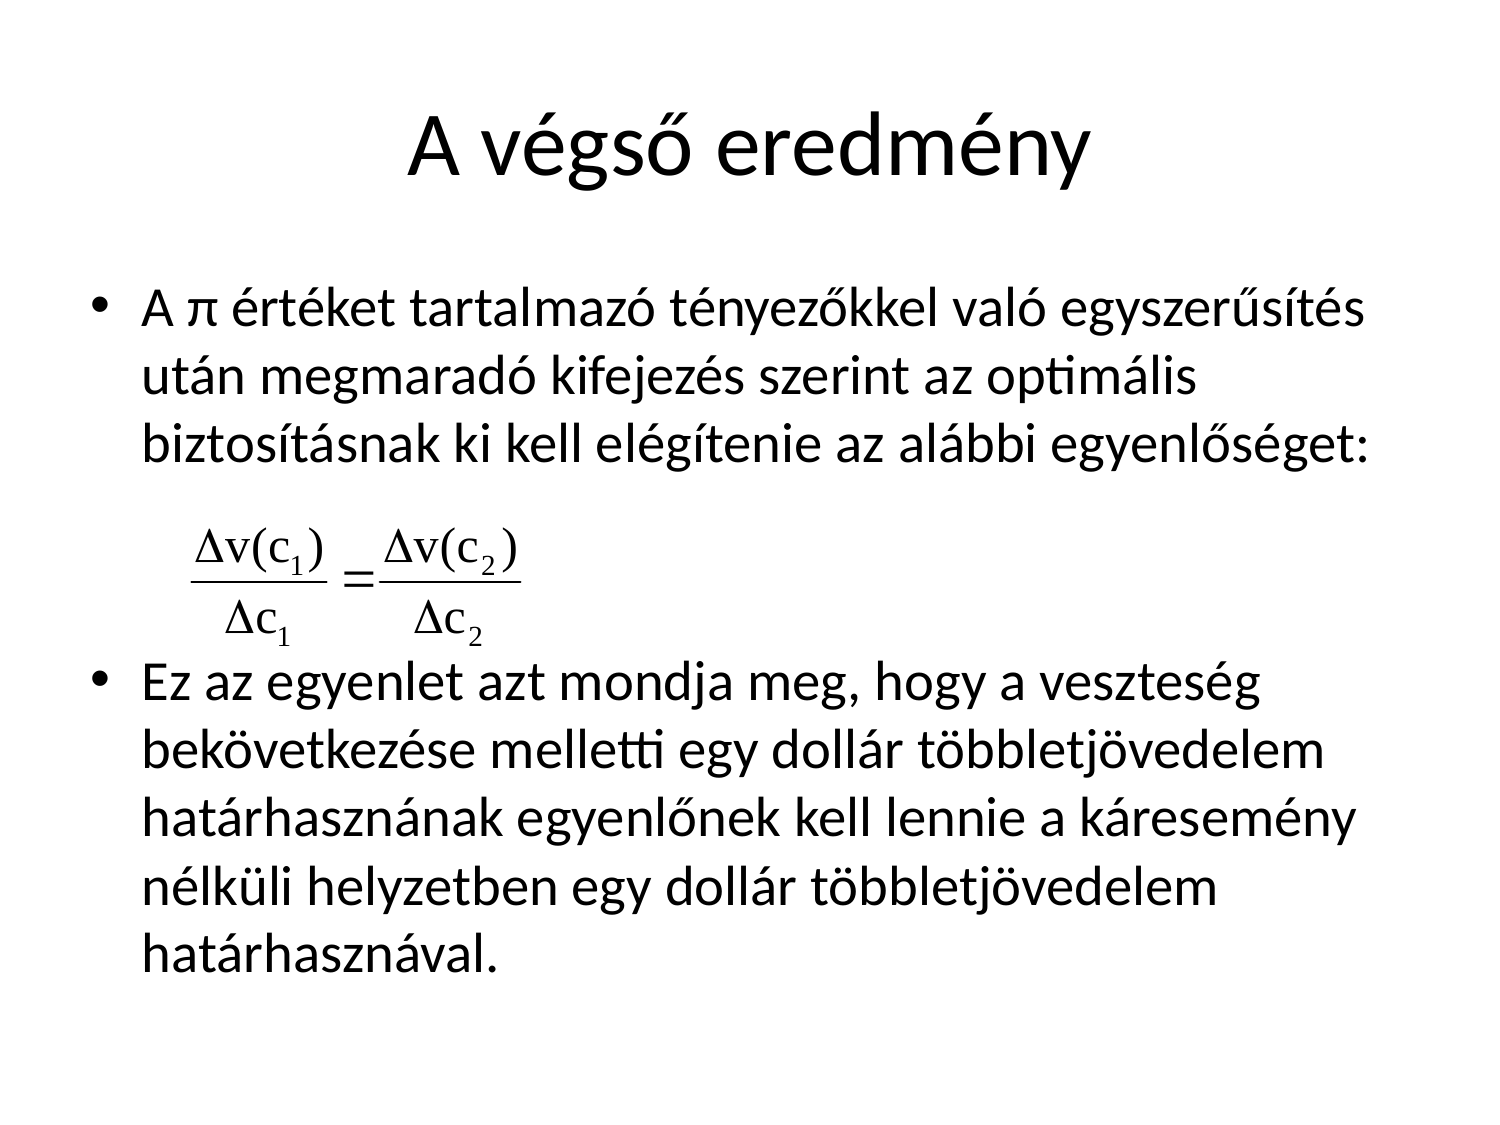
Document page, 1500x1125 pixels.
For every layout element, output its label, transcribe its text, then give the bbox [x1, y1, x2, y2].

list A π értéket tartalmazó tényezőkkel való egyszerűsítés után megmaradó kifejezés szerint az optimális biztosításnak ki kell elégítenie az alábbi egyenlőséget: Ez az egyenlet azt mondja meg, hogy a veszteség bekövetkezése melletti egy dollár többletjövedelem határhasznának egyenlőnek kell lennie a káresemény nélküli helyzetben egy dollár többletjövedelem határhasznával. [75, 262, 1425, 1005]
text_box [182, 514, 530, 658]
title A végső eredmény [75, 45, 1425, 233]
